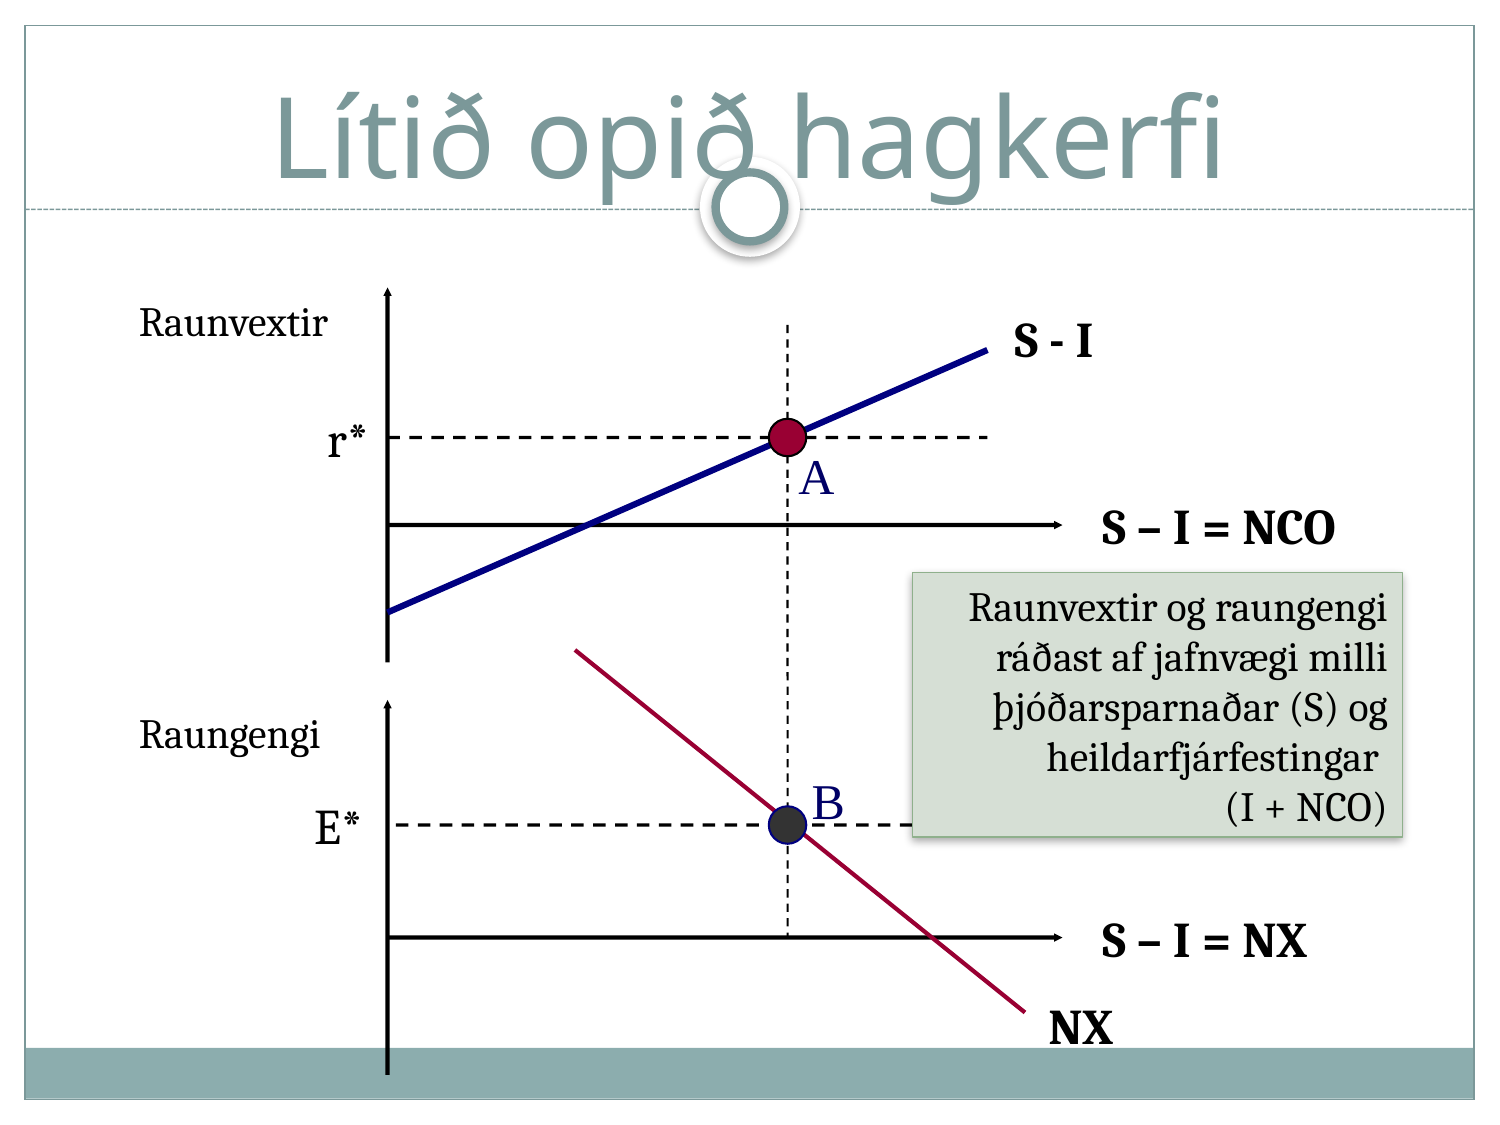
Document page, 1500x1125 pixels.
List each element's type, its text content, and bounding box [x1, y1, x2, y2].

text_box [383, 287, 392, 437]
text_box NX [1033, 987, 1159, 1063]
text_box r* [312, 399, 387, 475]
text_box Raunvextir [123, 287, 387, 353]
text_box [768, 418, 807, 456]
text_box Raungengi [123, 699, 387, 765]
text_box r* [388, 399, 475, 475]
text_box E* [299, 787, 463, 863]
text_box [383, 699, 392, 787]
text_box [387, 520, 1063, 530]
text_box S - I [999, 299, 1163, 375]
text_box S – I = NX [1087, 899, 1375, 975]
text_box [768, 806, 801, 844]
text_box [932, 933, 1063, 942]
text_box A [783, 437, 850, 513]
text_box S – I = NCO [1087, 487, 1400, 563]
text_box Raunvextir [388, 287, 396, 353]
text_box B [796, 762, 860, 838]
text_box Raungengi [388, 699, 396, 765]
title Lítið opið hagkerfi [49, 83, 1450, 209]
text_box Raunvextir og raungengi ráðast af jafnvægi milli þjóðarsparnaðar (S) og heildarfjárfestingar (I + NCO) [912, 572, 1403, 838]
